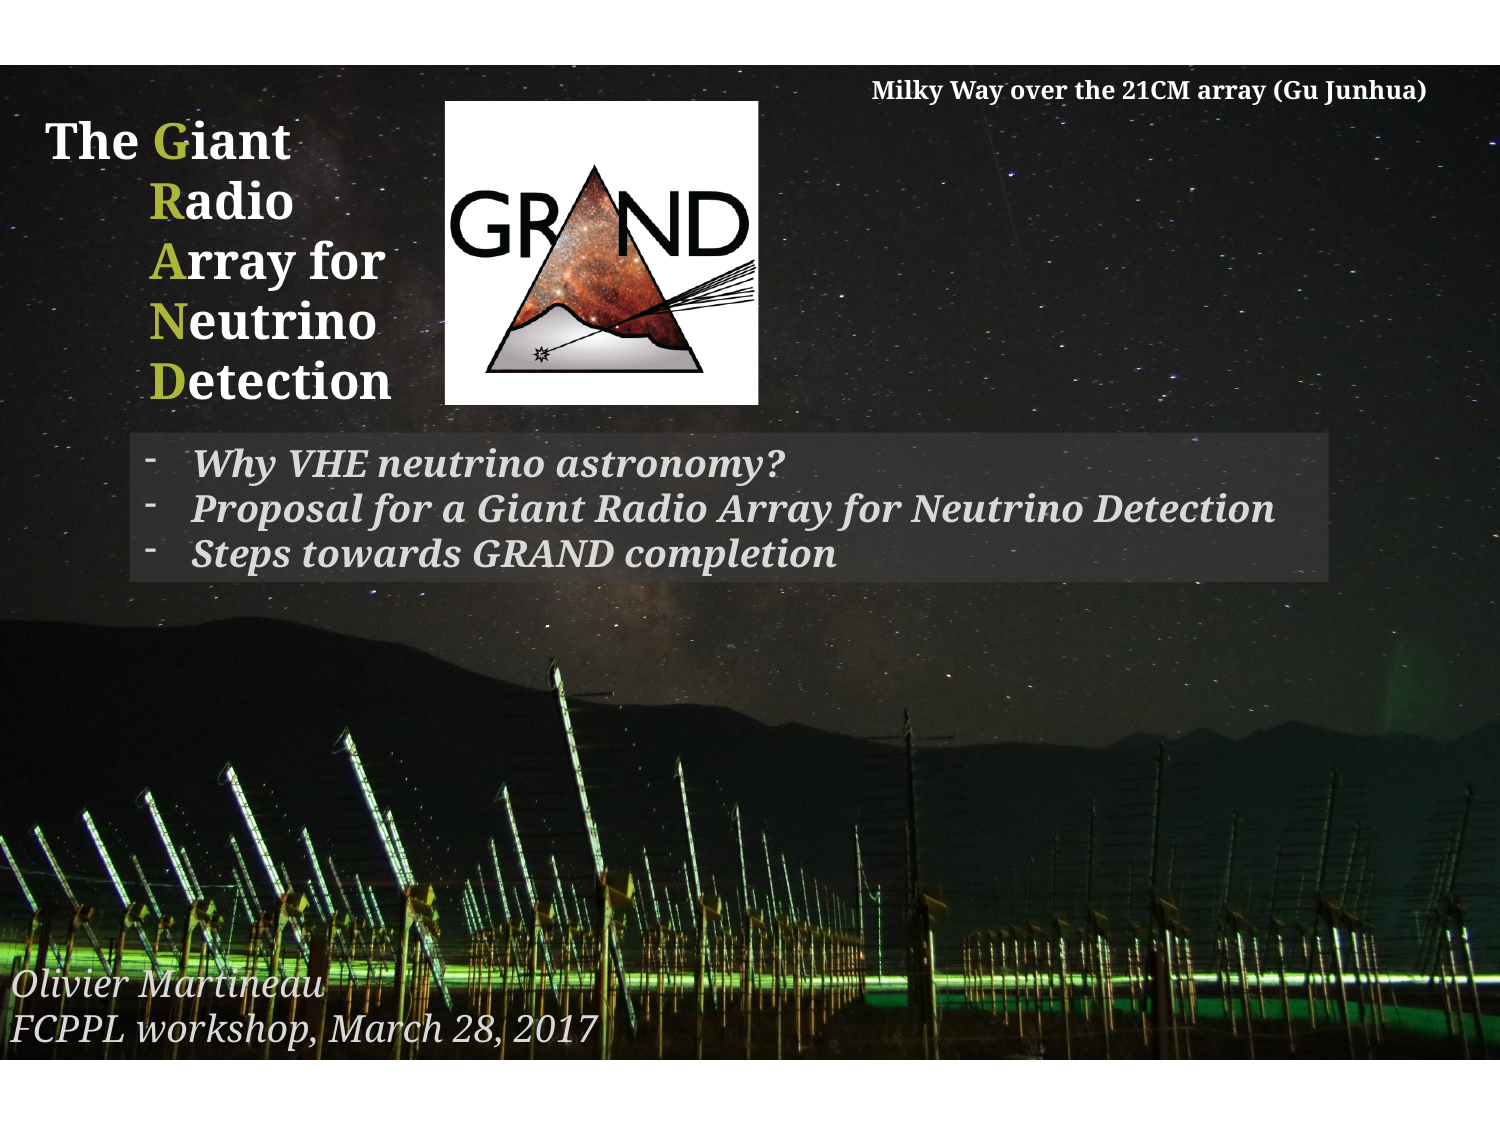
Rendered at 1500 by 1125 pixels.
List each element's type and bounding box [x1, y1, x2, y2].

picture [0, 65, 1500, 1060]
